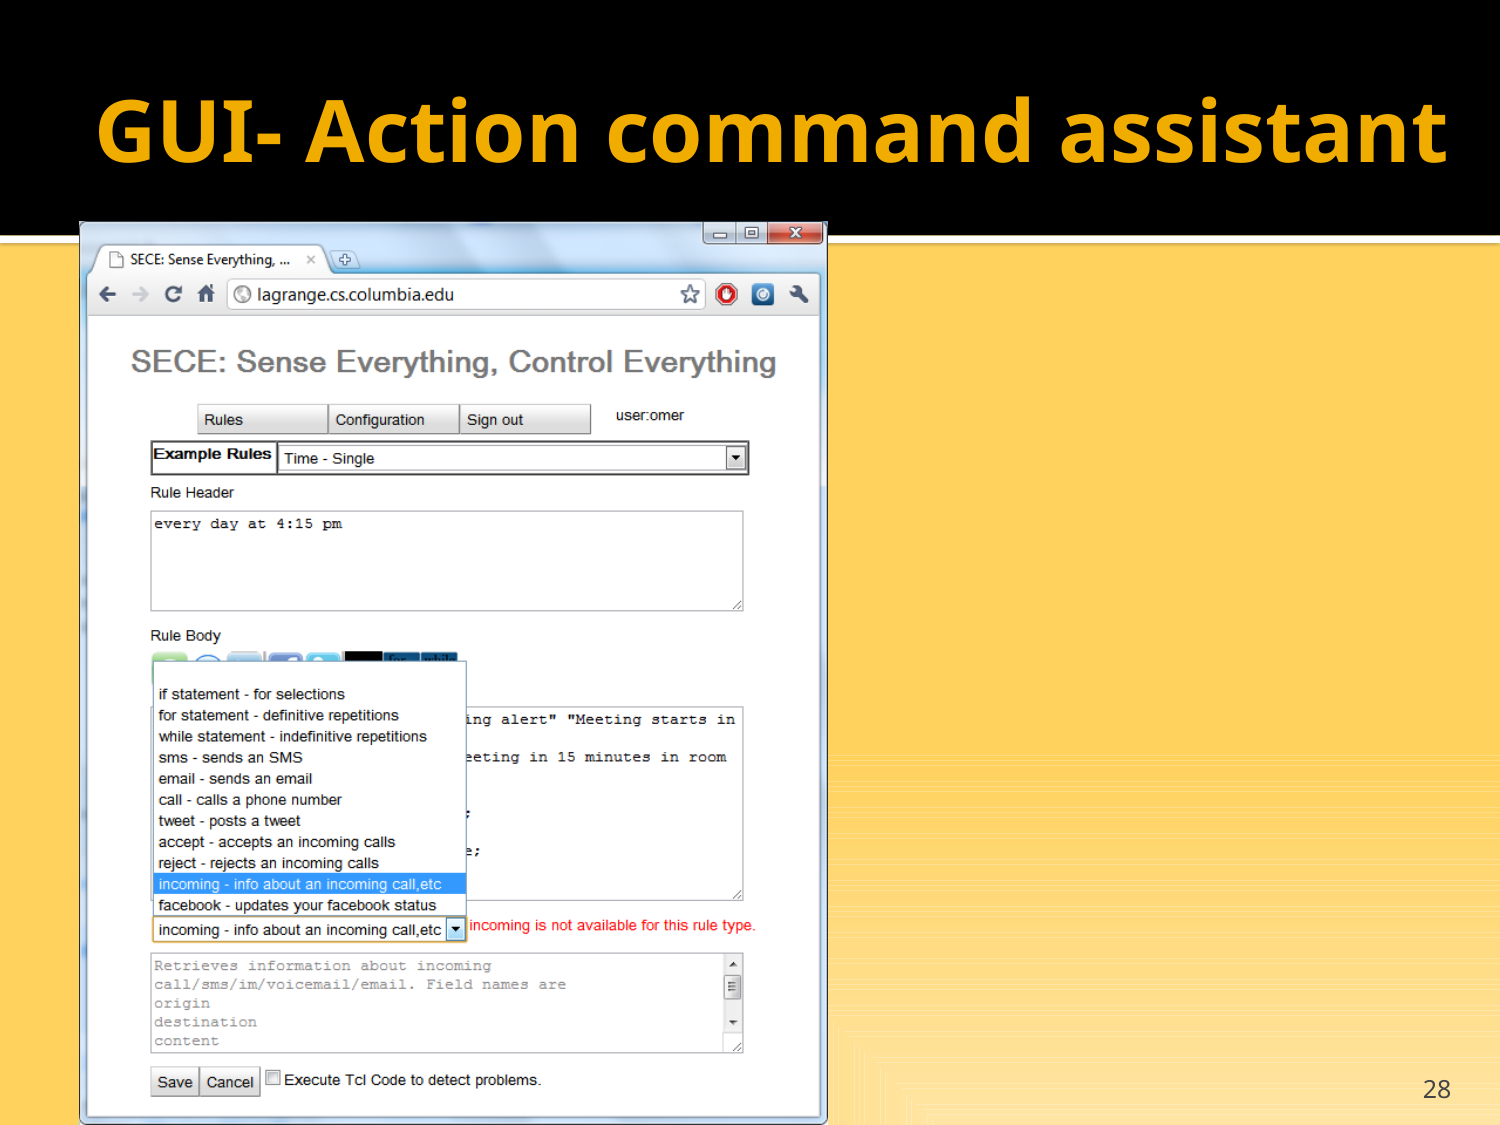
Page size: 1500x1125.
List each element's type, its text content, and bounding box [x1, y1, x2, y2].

picture [79, 221, 828, 1125]
title GUI- Action command assistant [79, 25, 1500, 231]
slide_number 28 [1345, 1062, 1467, 1108]
